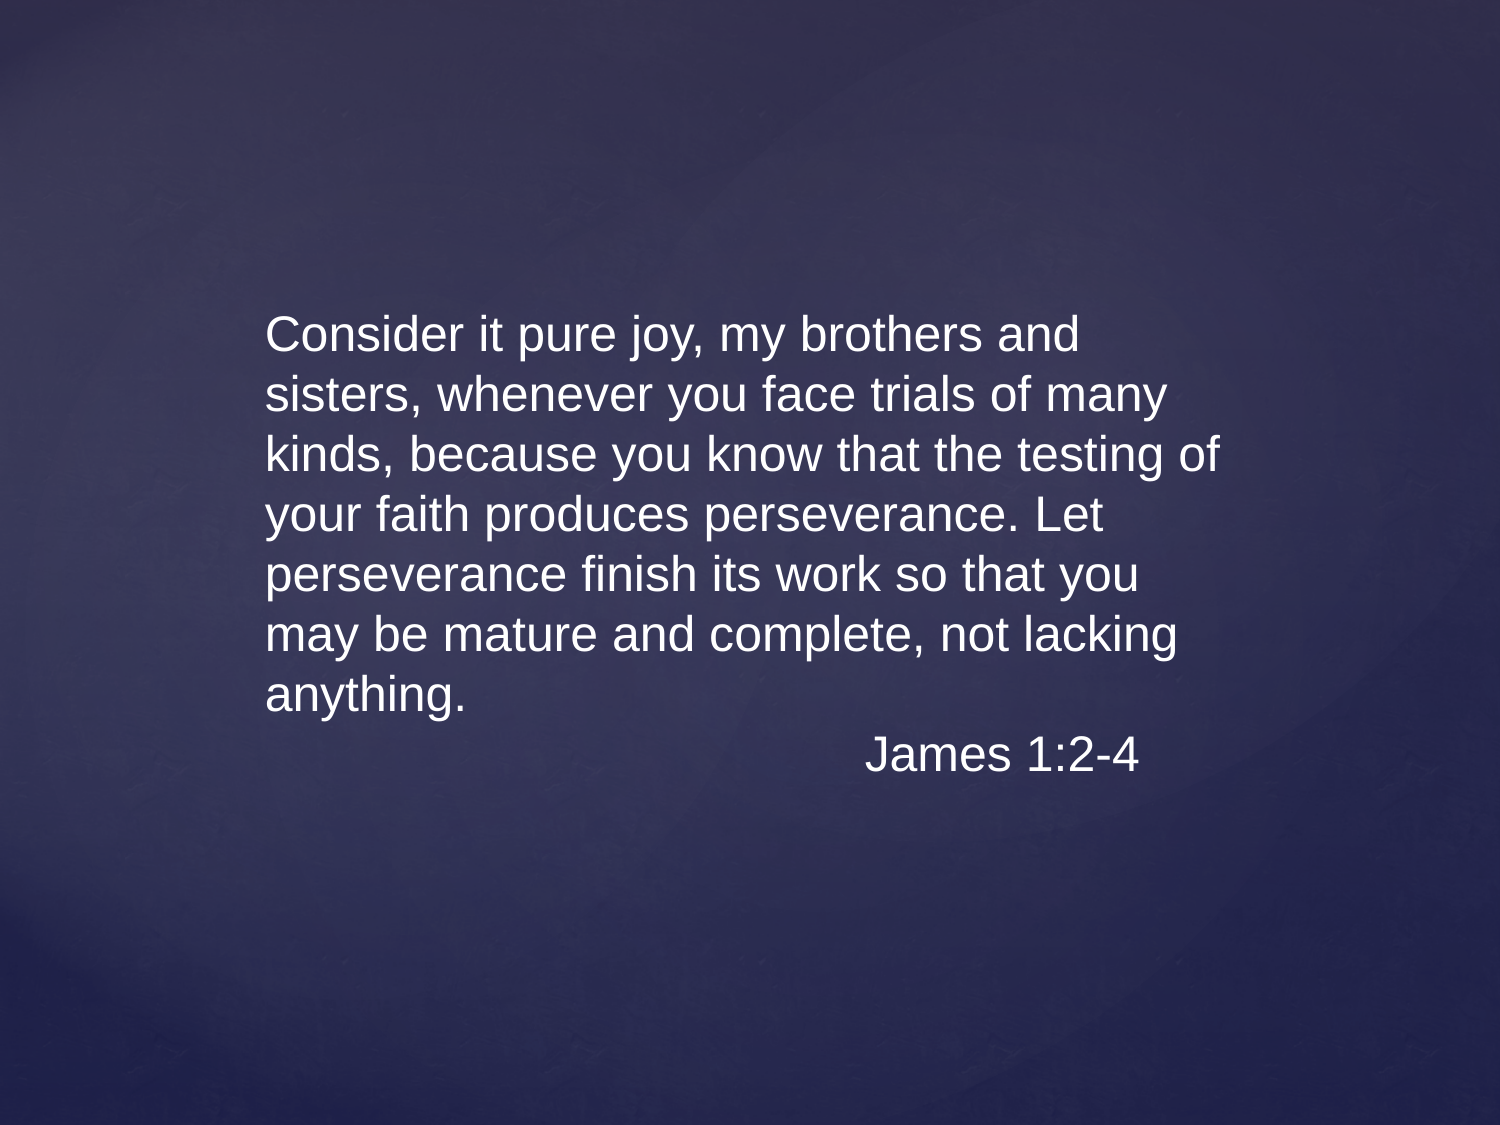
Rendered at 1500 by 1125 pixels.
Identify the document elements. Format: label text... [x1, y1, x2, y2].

text_box Consider it pure joy, my brothers and sisters, whenever you face trials of many kinds, because you know that the testing of your faith produces perseverance. Let perseverance finish its work so that you may be mature and complete, not lacking anything. James 1:2-4 [249, 293, 1263, 789]
